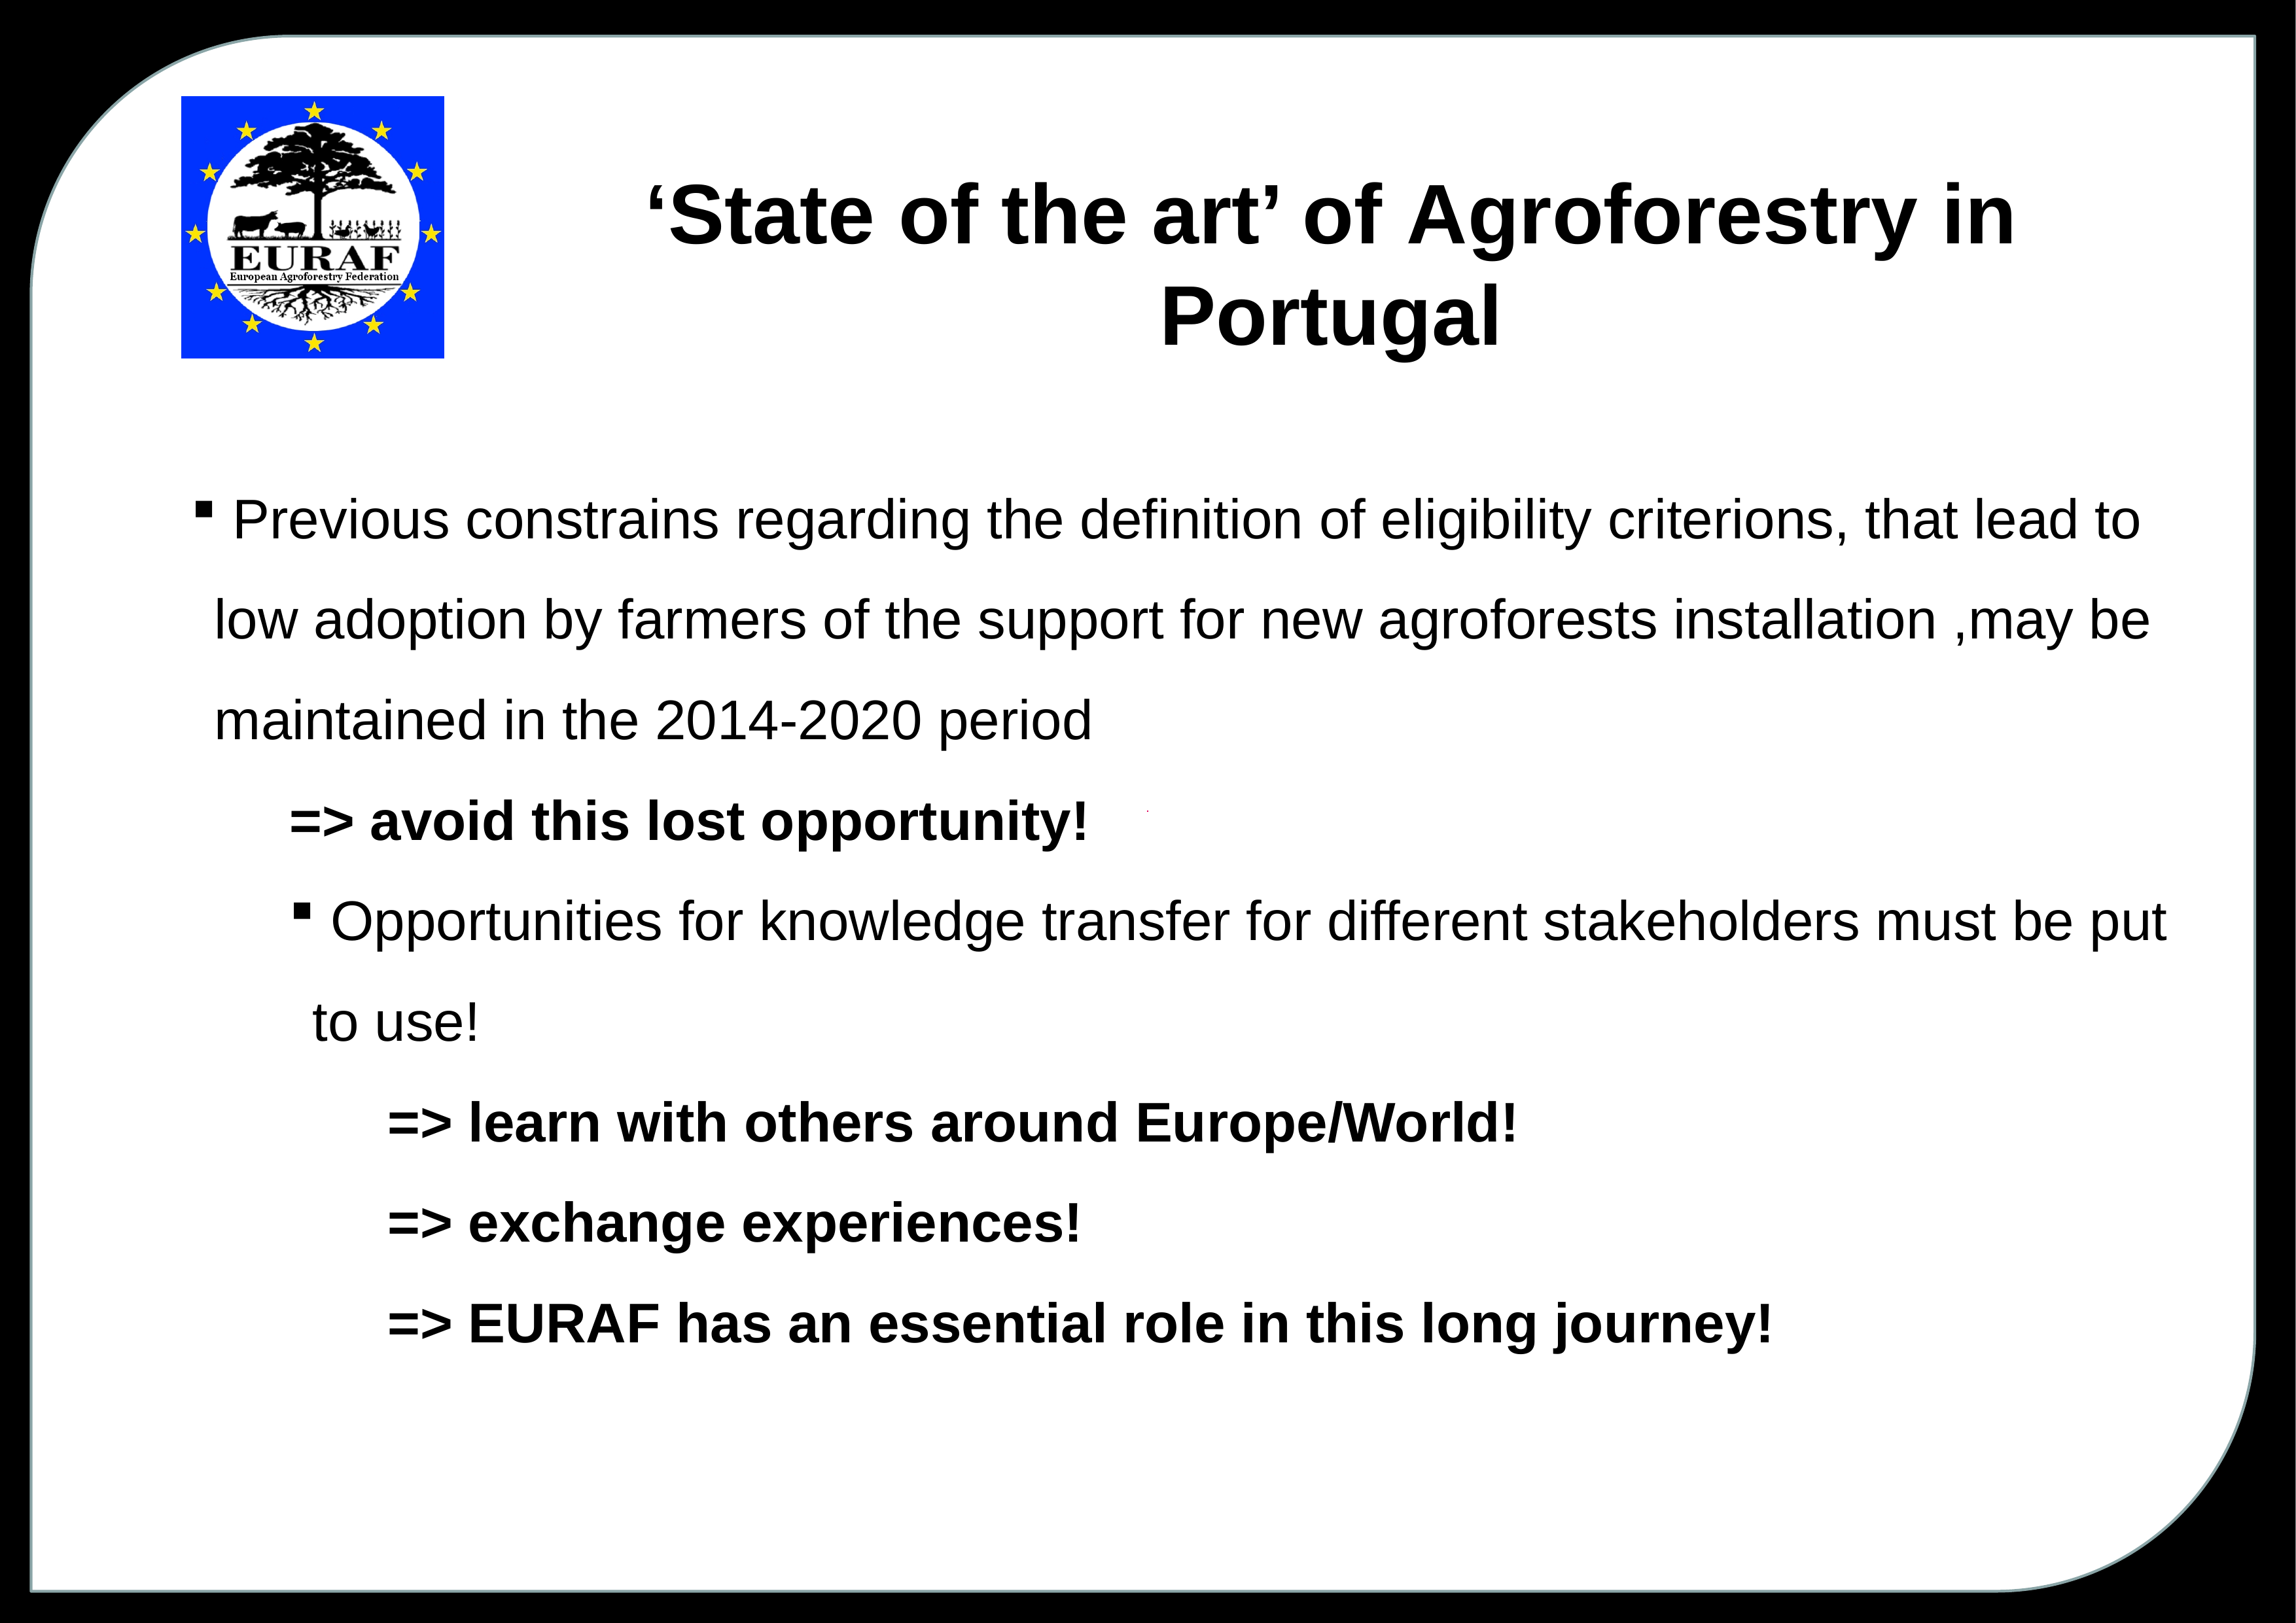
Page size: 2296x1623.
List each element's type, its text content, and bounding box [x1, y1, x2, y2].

text_box Previous constrains regarding the definition of eligibility criterions, that lead to low adoption by farmers of the support for new agroforests installation ,may be maintained in the 2014-2020 period => avoid this lost opportunity! Opportunities for knowledge transfer for different stakeholders must be put to use! => learn with others around Europe/World! => exchange experiences! => EURAF has an essential role in this long journey! [181, 444, 2211, 1359]
picture [181, 96, 444, 358]
